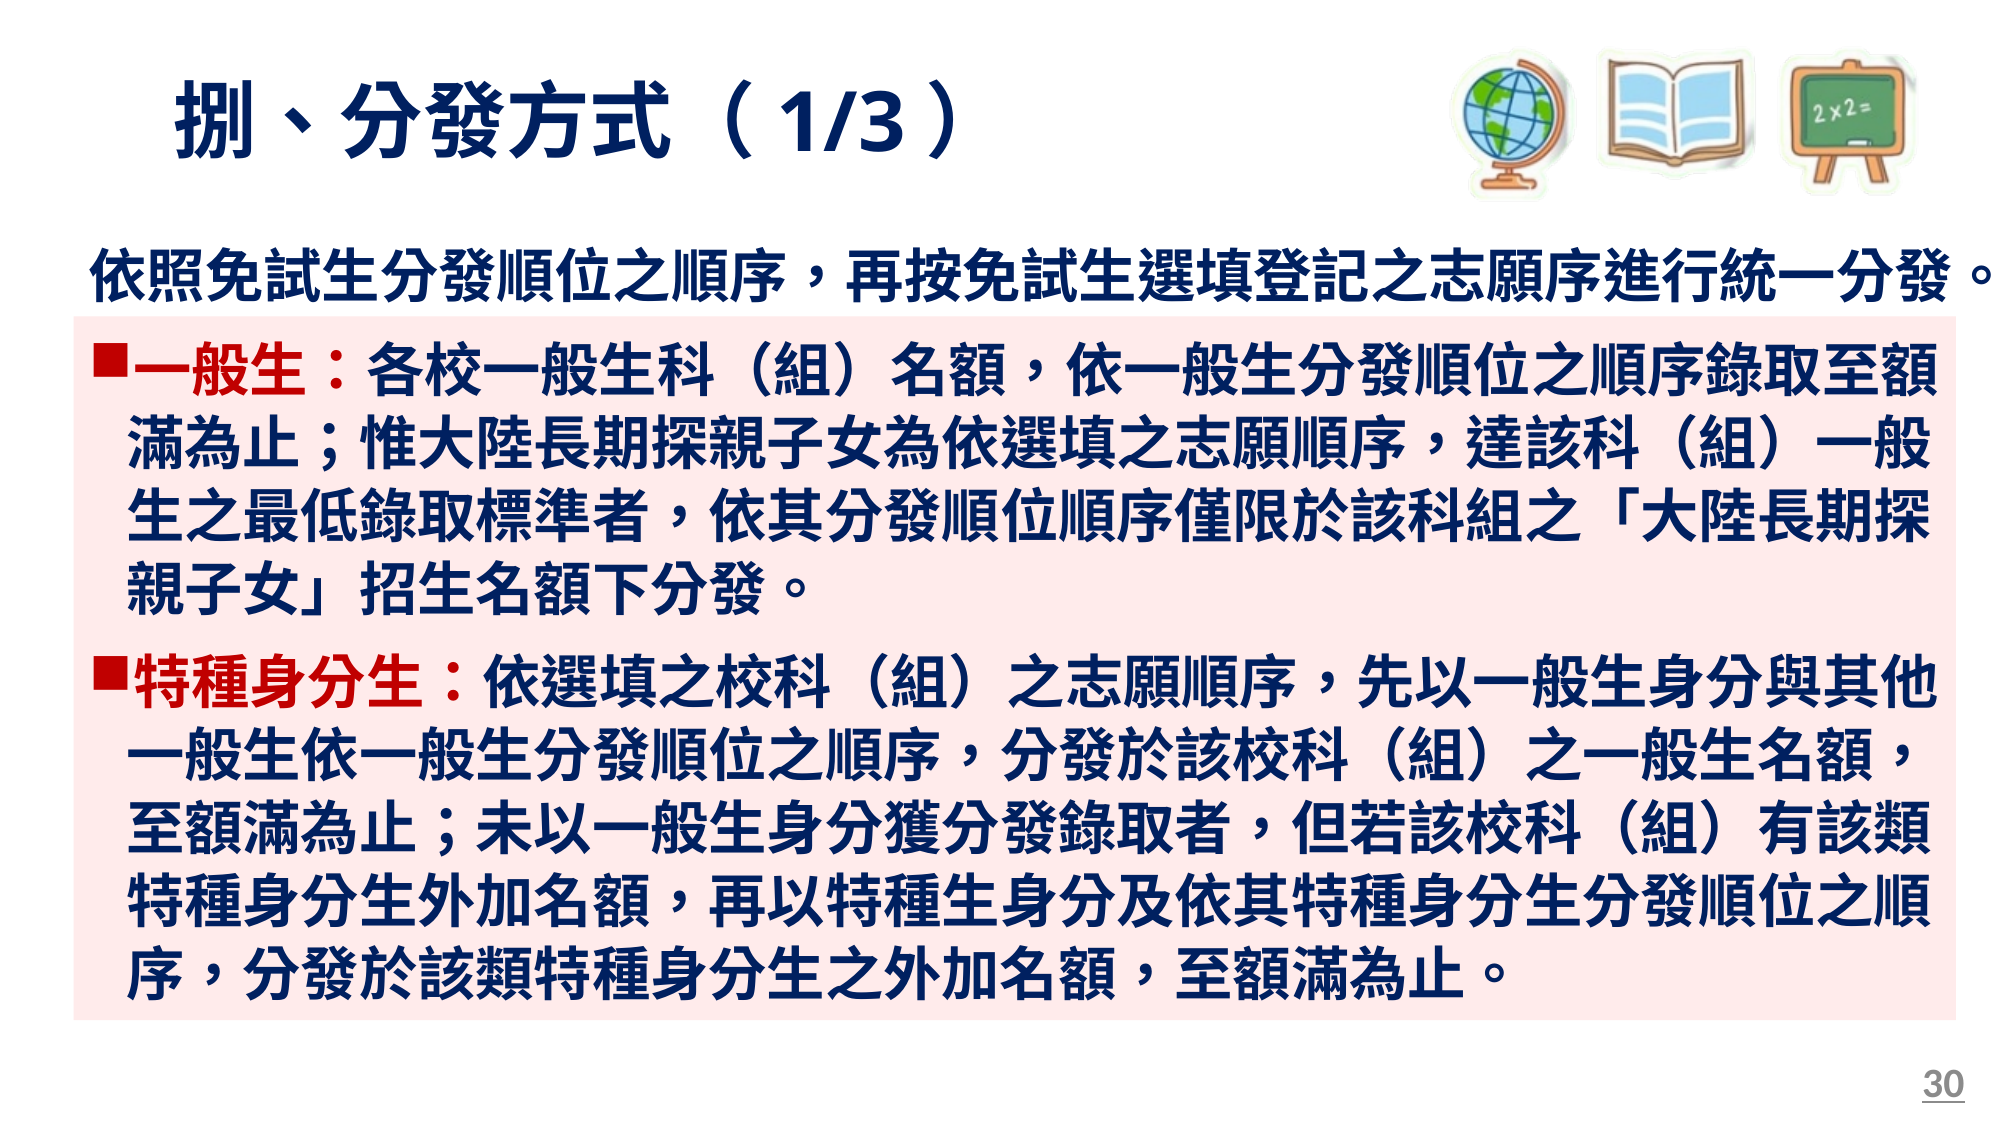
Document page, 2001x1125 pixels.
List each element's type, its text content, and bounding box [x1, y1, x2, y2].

text_box [73, 983, 1957, 1021]
list 依照免試生分發順位之順序，再按免試生選填登記之志願序進行統一分發。 一般生：各校一般生科（組）名額，依一般生分發順位之順序錄取至額滿為止；惟大陸長期探親子女為依選填之志願順序，達該科（組）一般生之最低錄取標準者，依其分發順位順序僅限於該科組之「大陸長期探親子女」招生名額下分發。 特種身分生：依選填之校科（組）之志願順序，先以一般生身分與其他一般生依一般生分發順位之順序，分發於該校科（組）之一般生名額，至額滿為止；未以一般生身分獲分發錄取者，但若該校科（組）有該類特種身分生外加名額，再以特種生身分及依其特種身分生分發順位之順序，分發於該類特種身分生之外加名額，至額滿為止。 [73, 231, 1979, 983]
text_box 捌、分發方式（1/3） [119, 47, 1419, 190]
slide_number 30 [1529, 1051, 1980, 1112]
picture [1419, 25, 1923, 211]
